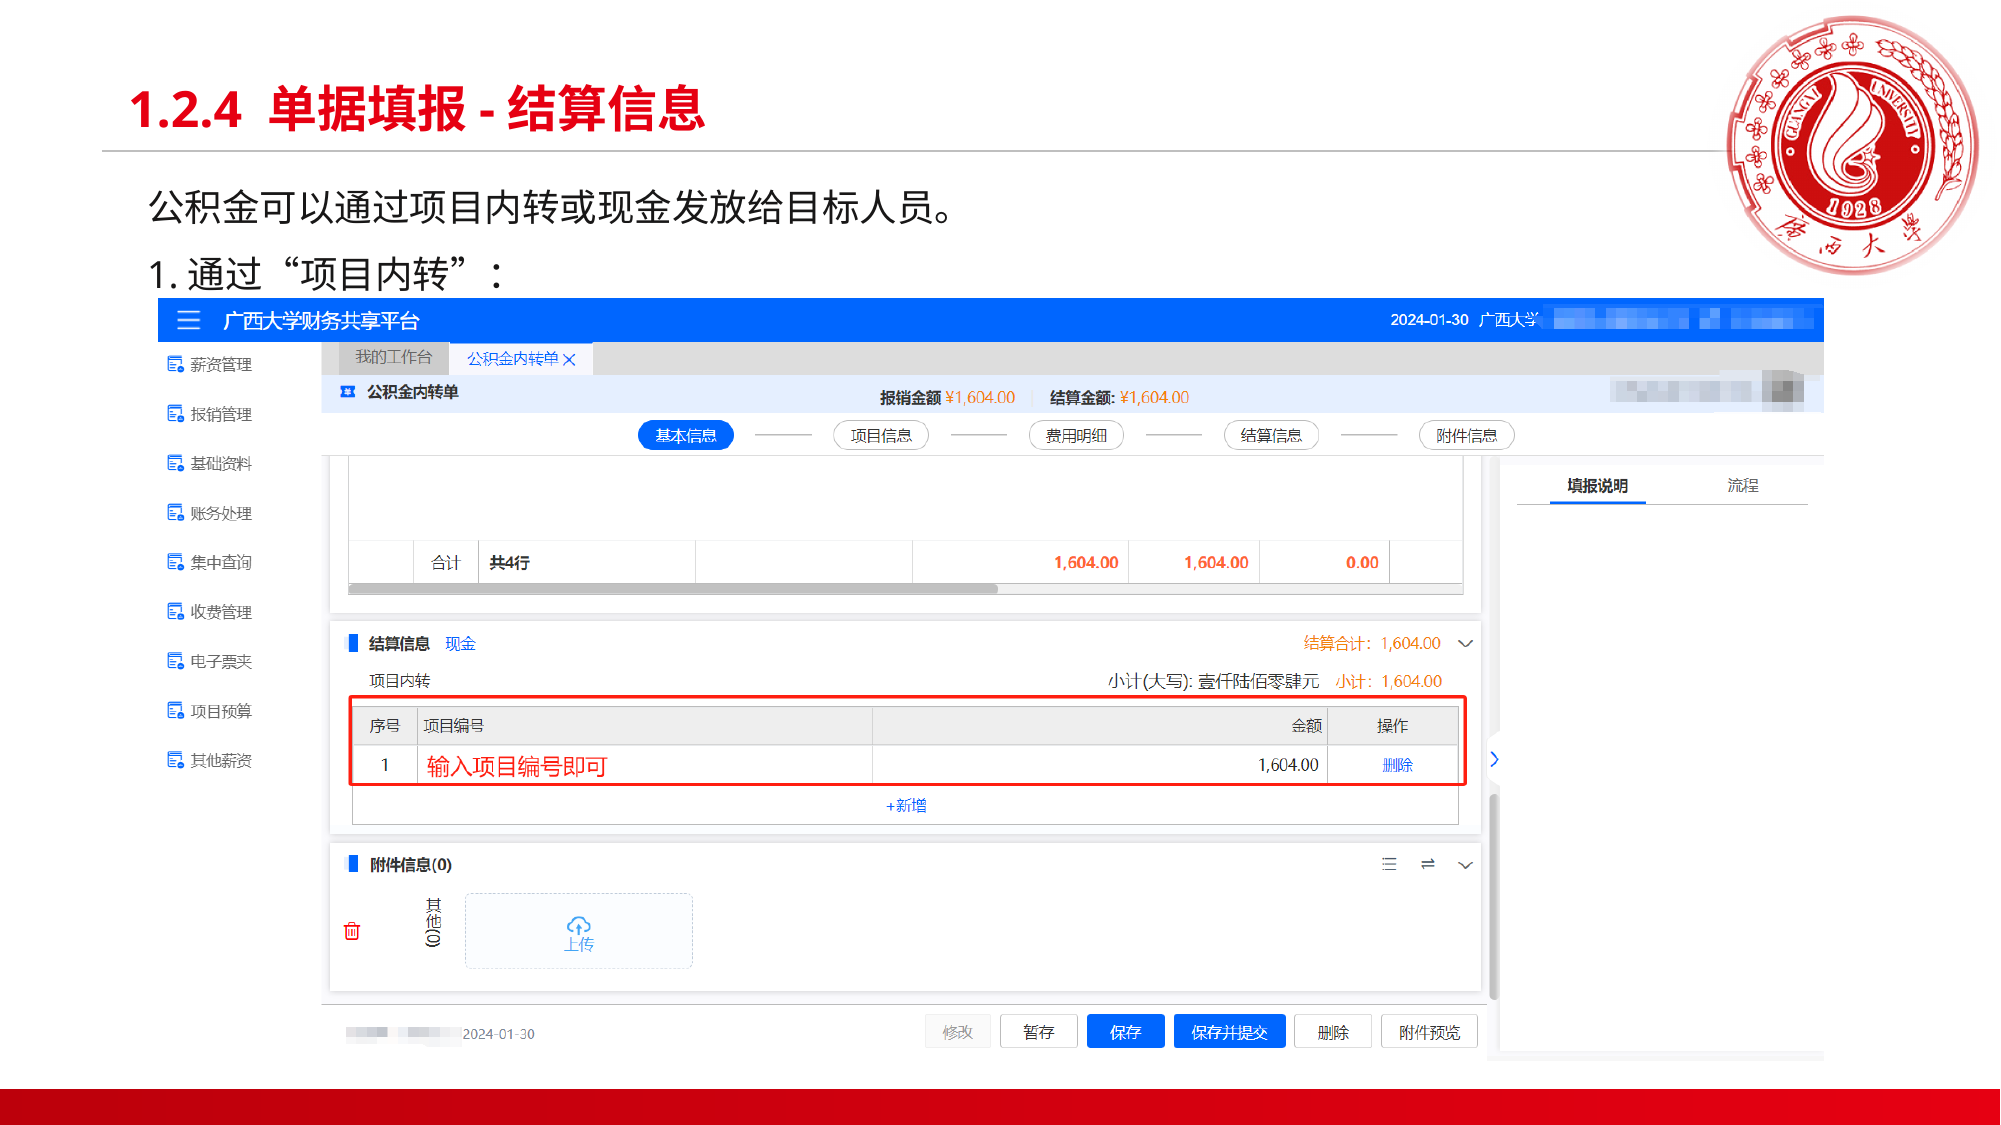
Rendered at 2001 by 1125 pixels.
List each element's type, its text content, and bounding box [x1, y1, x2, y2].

picture [158, 297, 1824, 1061]
text_box 公积金可以通过项目内转或现金发放给目标人员。 1.通过“项目内转”： [132, 154, 988, 304]
picture [1738, 30, 1968, 261]
title 1.2.4 单据填报-结算信息 [127, 68, 1782, 155]
